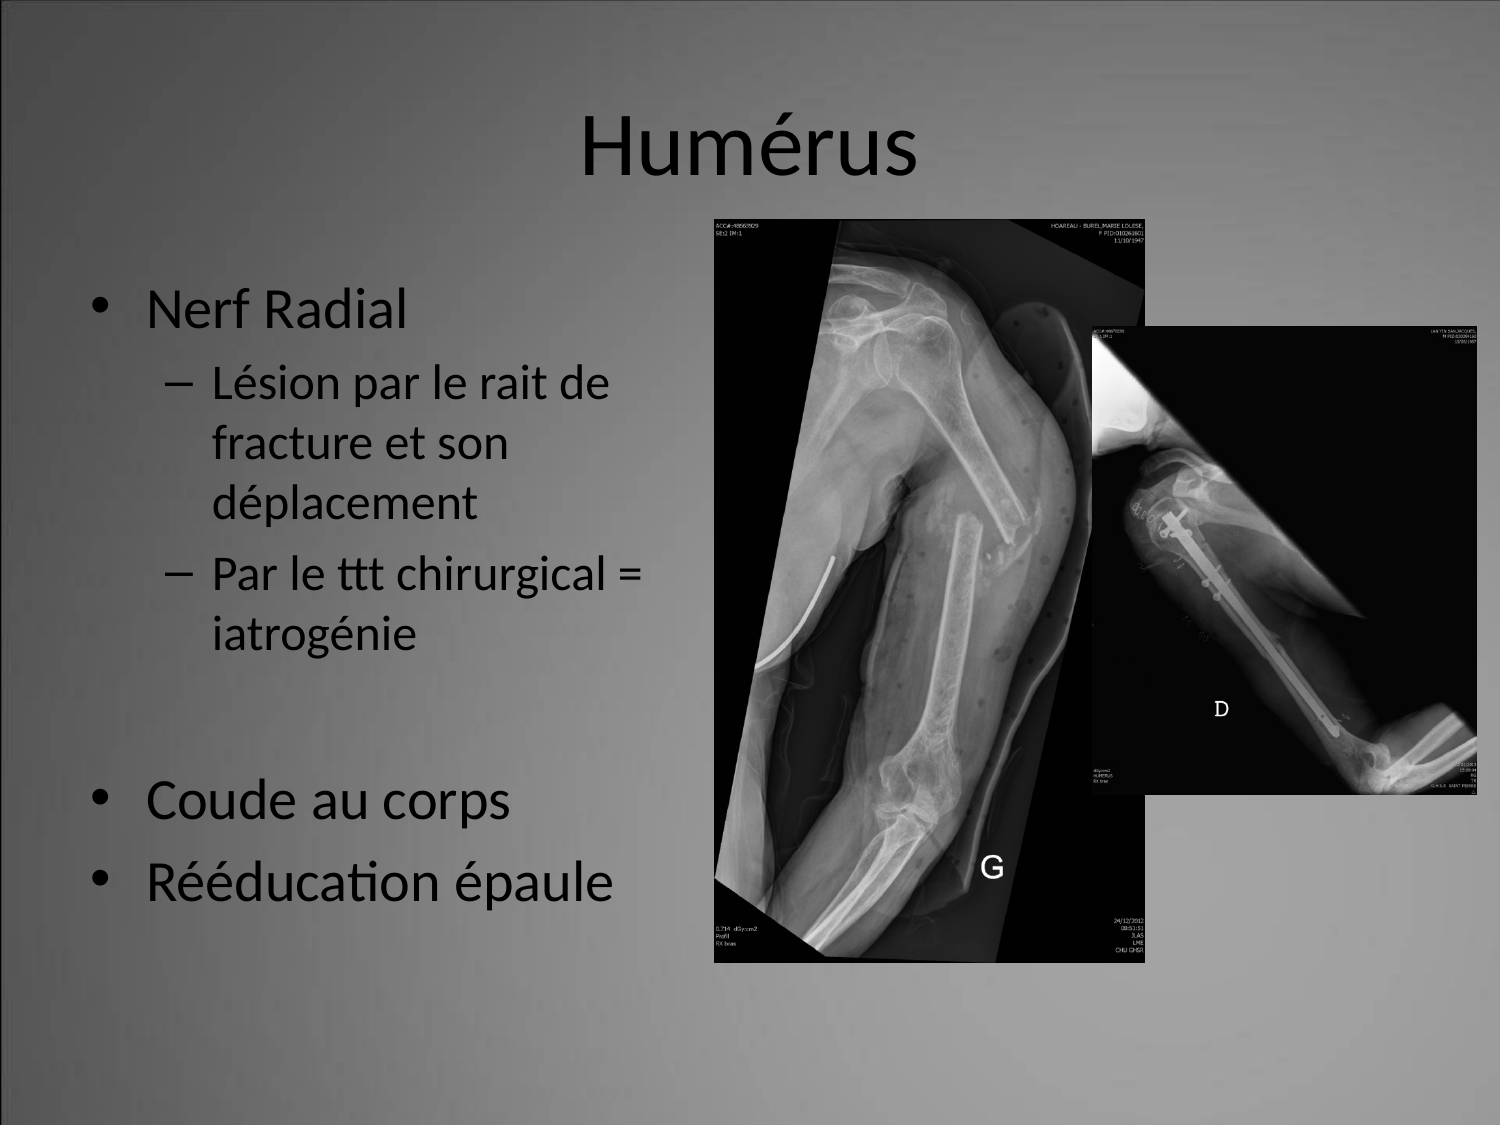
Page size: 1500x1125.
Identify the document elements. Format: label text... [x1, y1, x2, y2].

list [714, 219, 1145, 963]
title Humérus [74, 44, 1426, 233]
list Nerf Radial Lésion par le rait de fracture et son déplacement Par le ttt chirurgical = iatrogénie Coude au corps Rééducation épaule [74, 262, 738, 1006]
picture [0, 0, 1500, 1125]
